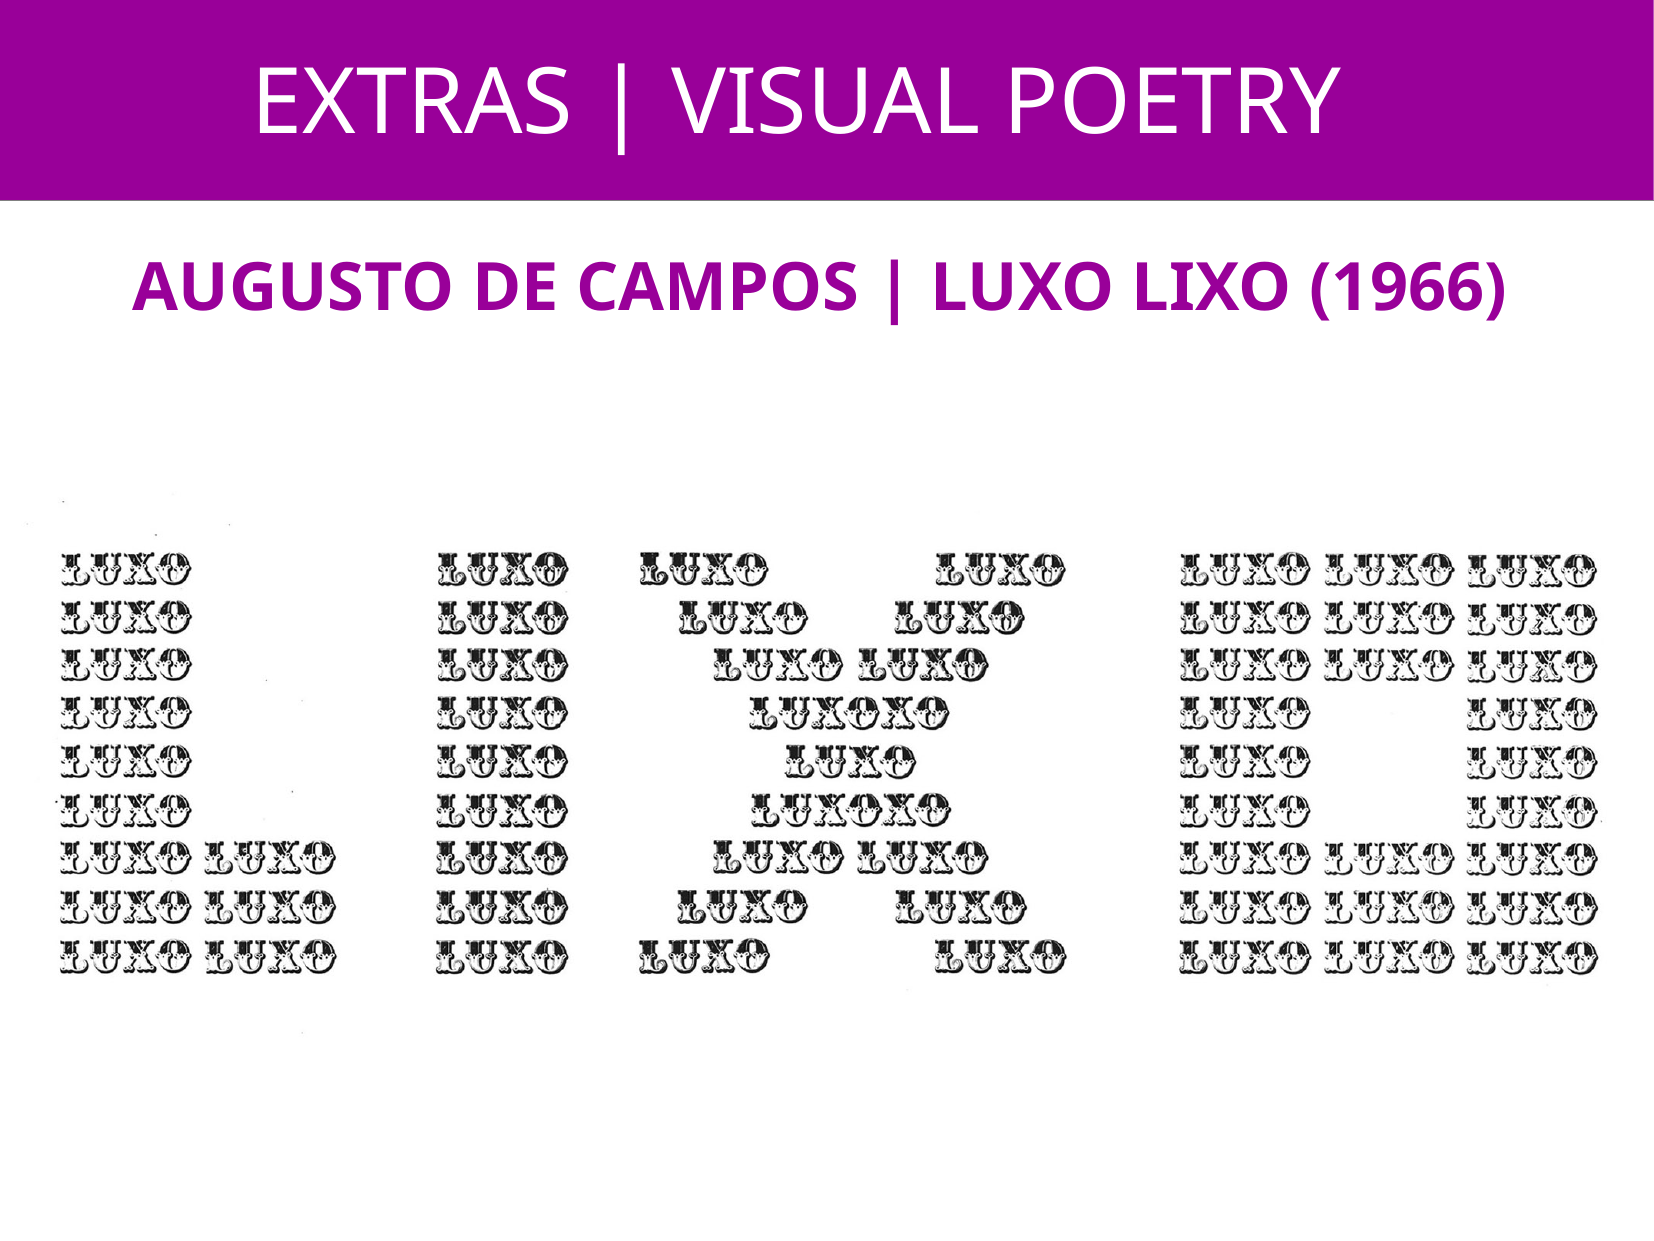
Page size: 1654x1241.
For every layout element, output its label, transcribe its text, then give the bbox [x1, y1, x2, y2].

text_box EXTRAS | VISUAL POETRY [236, 34, 1358, 160]
picture [20, 478, 1654, 1063]
text_box [0, 0, 1654, 201]
text_box AUGUSTO DE CAMPOS | LUXO LIXO (1966) [117, 236, 1524, 331]
